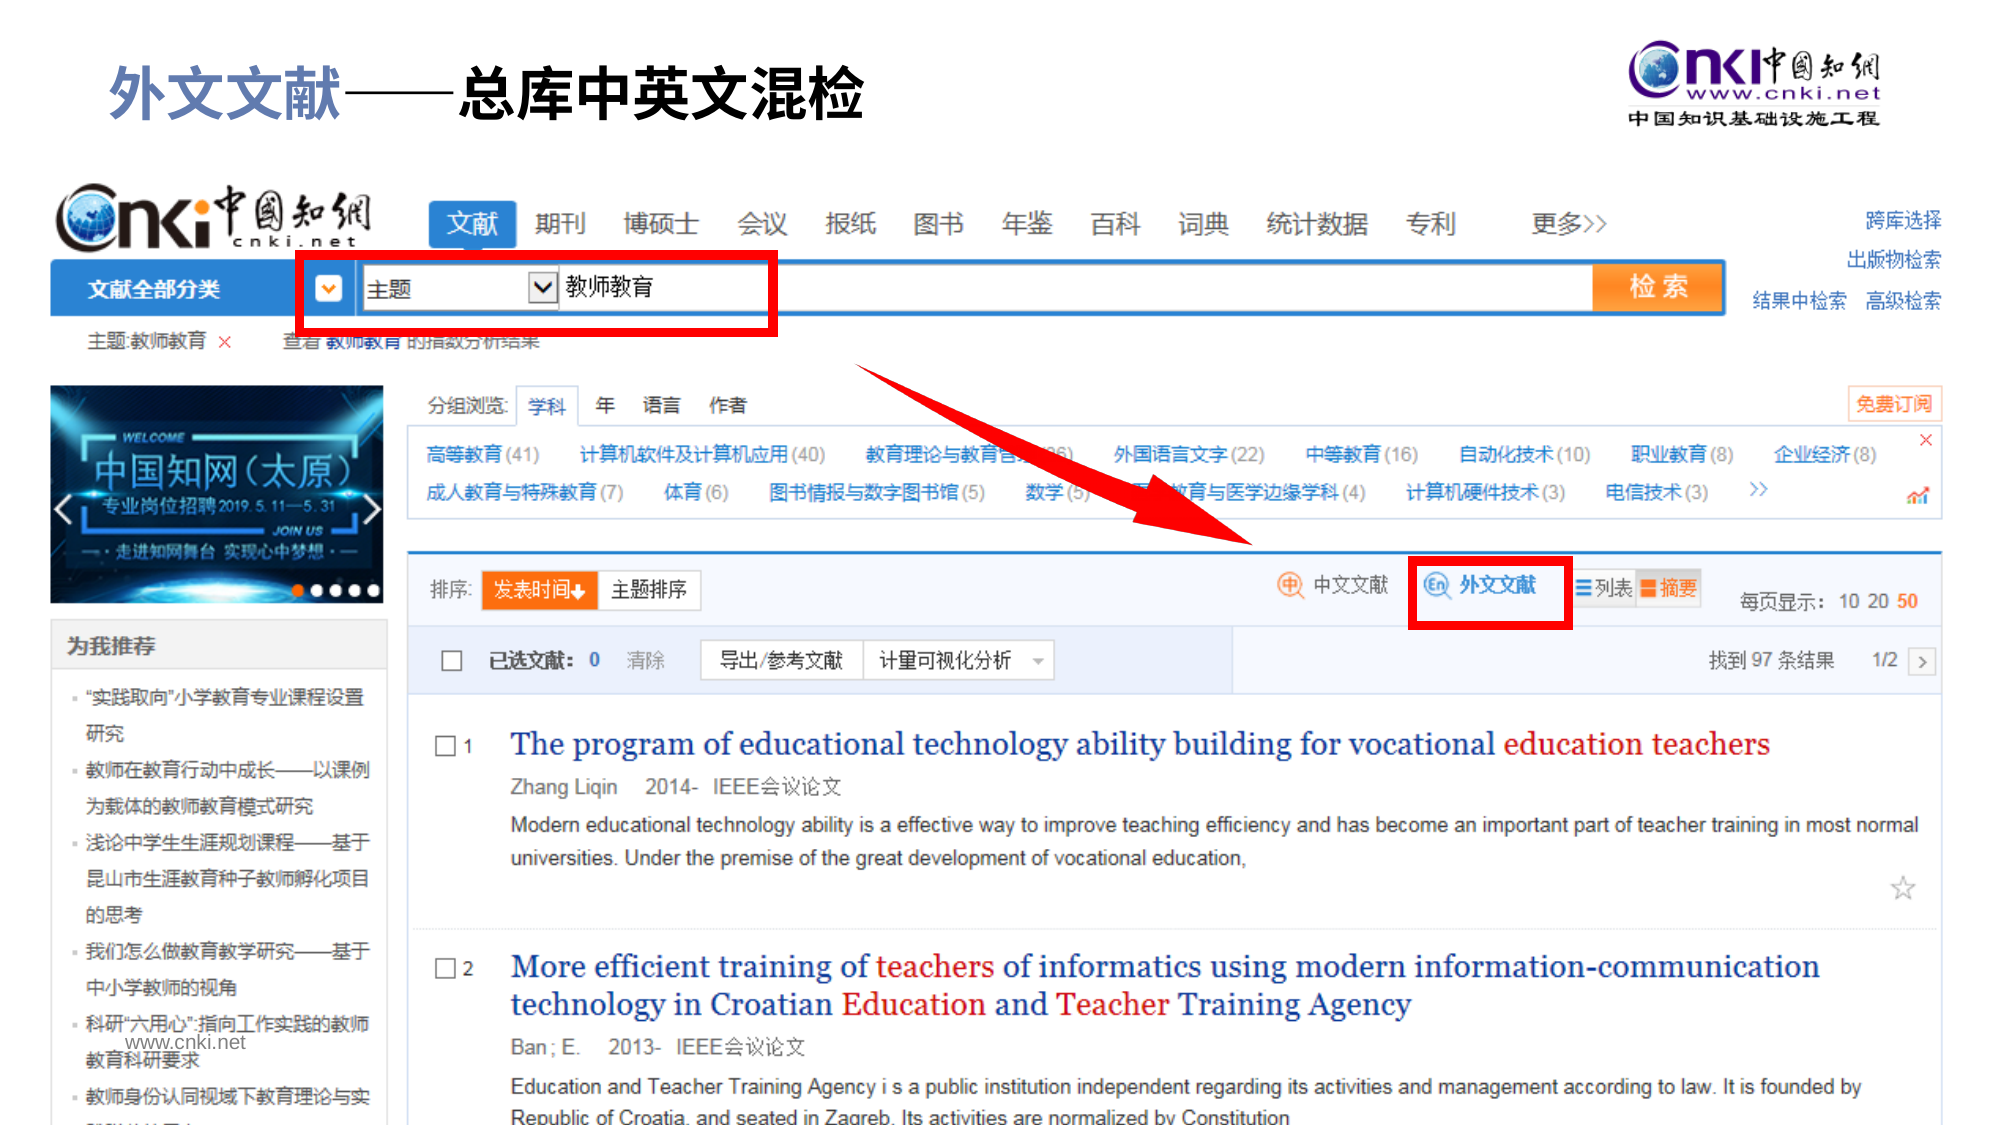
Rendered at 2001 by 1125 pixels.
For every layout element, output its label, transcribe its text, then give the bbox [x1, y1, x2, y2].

picture [1622, 32, 1890, 136]
picture [35, 168, 1965, 1125]
text_box 外文文献——总库中英文混检 [93, 50, 1551, 135]
